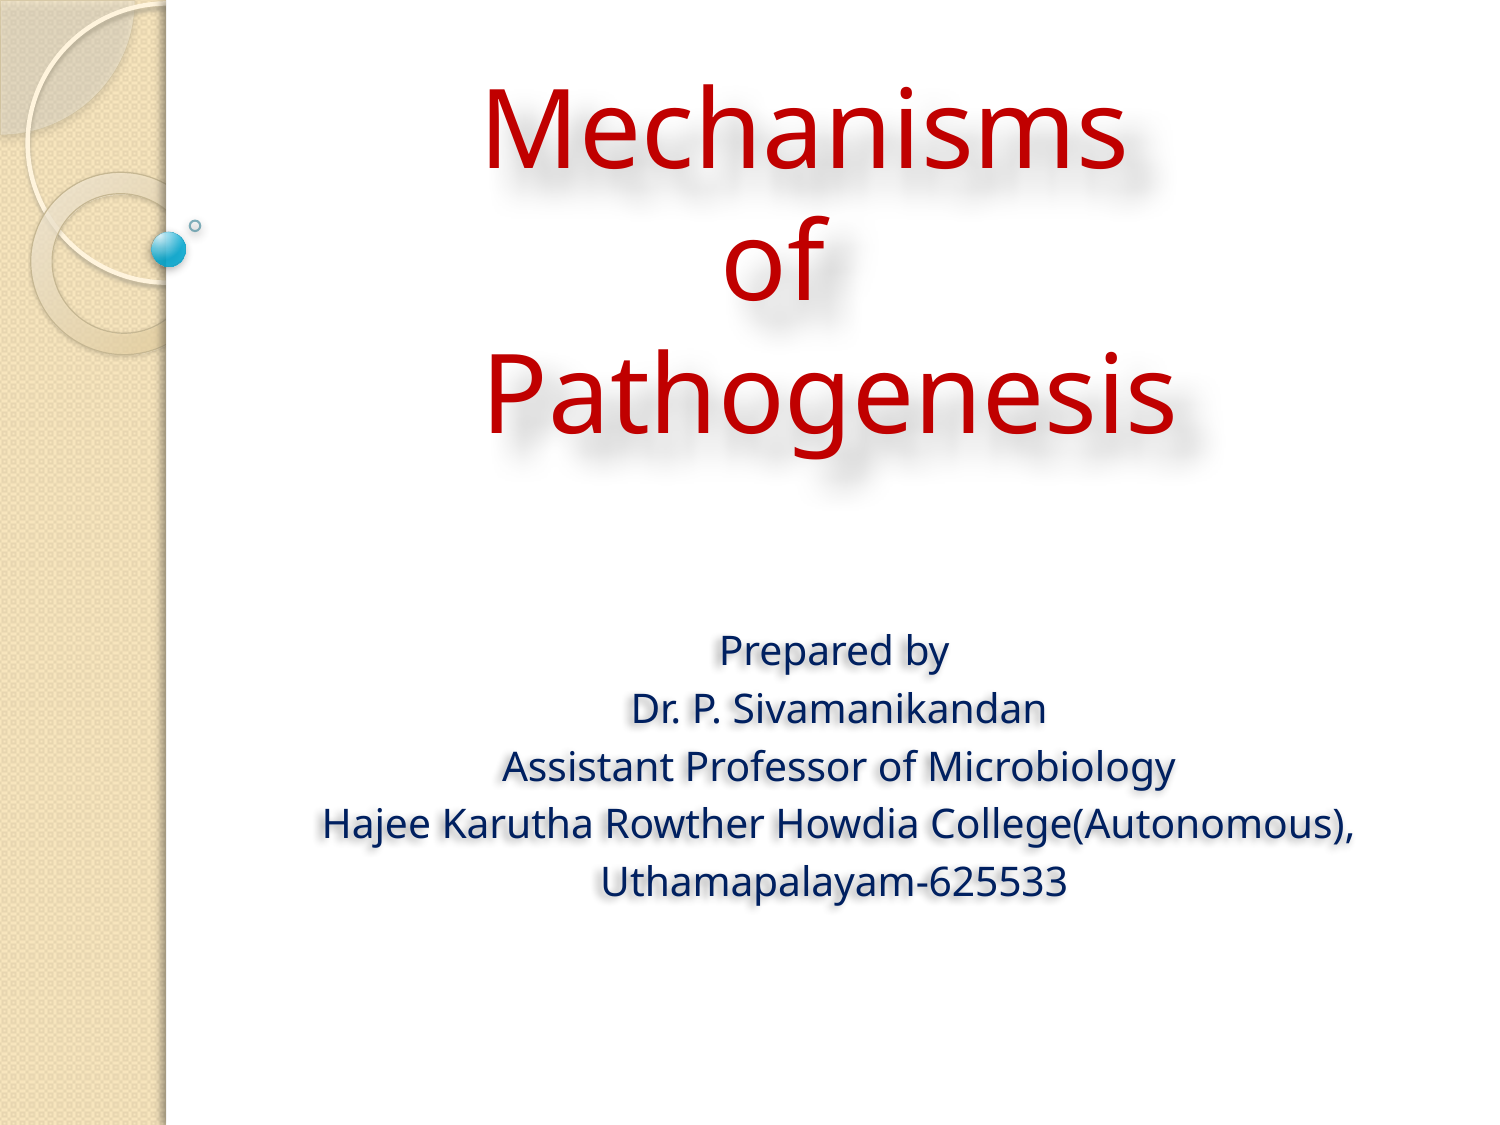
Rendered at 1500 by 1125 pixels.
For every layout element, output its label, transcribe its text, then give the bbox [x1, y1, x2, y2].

title Mechanisms of Pathogenesis [249, 50, 1325, 463]
subtitle Prepared by Dr. P. Sivamanikandan Assistant Professor of Microbiology Hajee Karutha Rowther Howdia College(Autonomous), Uthamapalayam-625533 [300, 624, 1375, 950]
